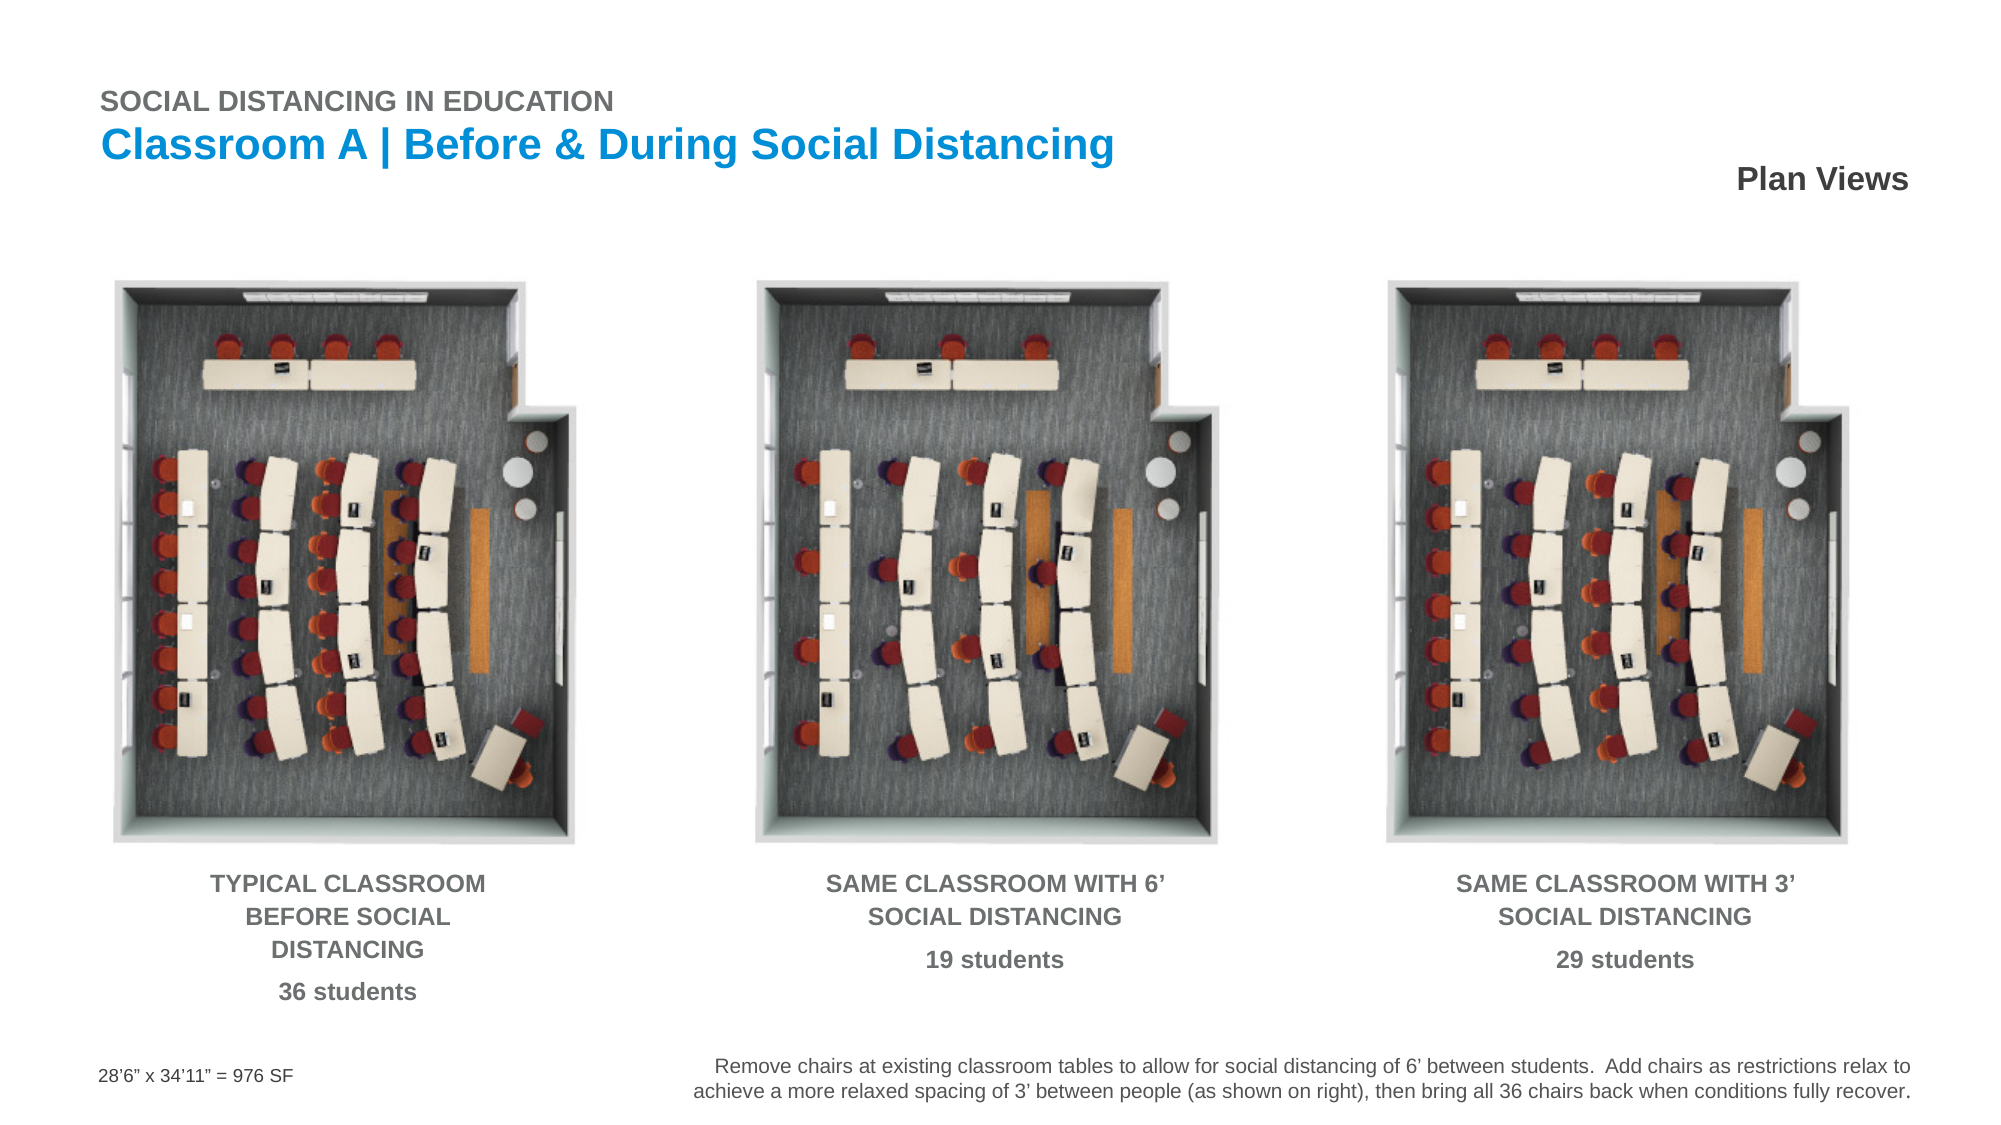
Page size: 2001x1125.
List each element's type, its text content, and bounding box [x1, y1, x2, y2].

text_box Plan Views [1721, 171, 1925, 205]
text_box Classroom A | Before & During Social Distancing [100, 114, 1963, 171]
text_box 28’6” x 34’11” = 976 SF [83, 1055, 309, 1094]
text_box SAME CLASSROOM WITH 6’ SOCIAL DISTANCING 19 students [816, 864, 1174, 1038]
text_box Remove chairs at existing classroom tables to allow for social distancing of 6’ between students. Add chairs as restrictions relax to achieve a more relaxed spacing of 3’ between people (as shown on right), then bring all 36 chairs back when conditions fully recover. [641, 1045, 1926, 1111]
picture [1381, 272, 1860, 853]
picture [751, 272, 1230, 853]
picture [109, 272, 587, 853]
text_box SOCIAL DISTANCING IN EDUCATION [99, 79, 1383, 115]
text_box TYPICAL CLASSROOM BEFORE SOCIAL DISTANCING 36 students [192, 864, 504, 1038]
text_box SAME CLASSROOM WITH 3’ SOCIAL DISTANCING 29 students [1447, 864, 1804, 1038]
